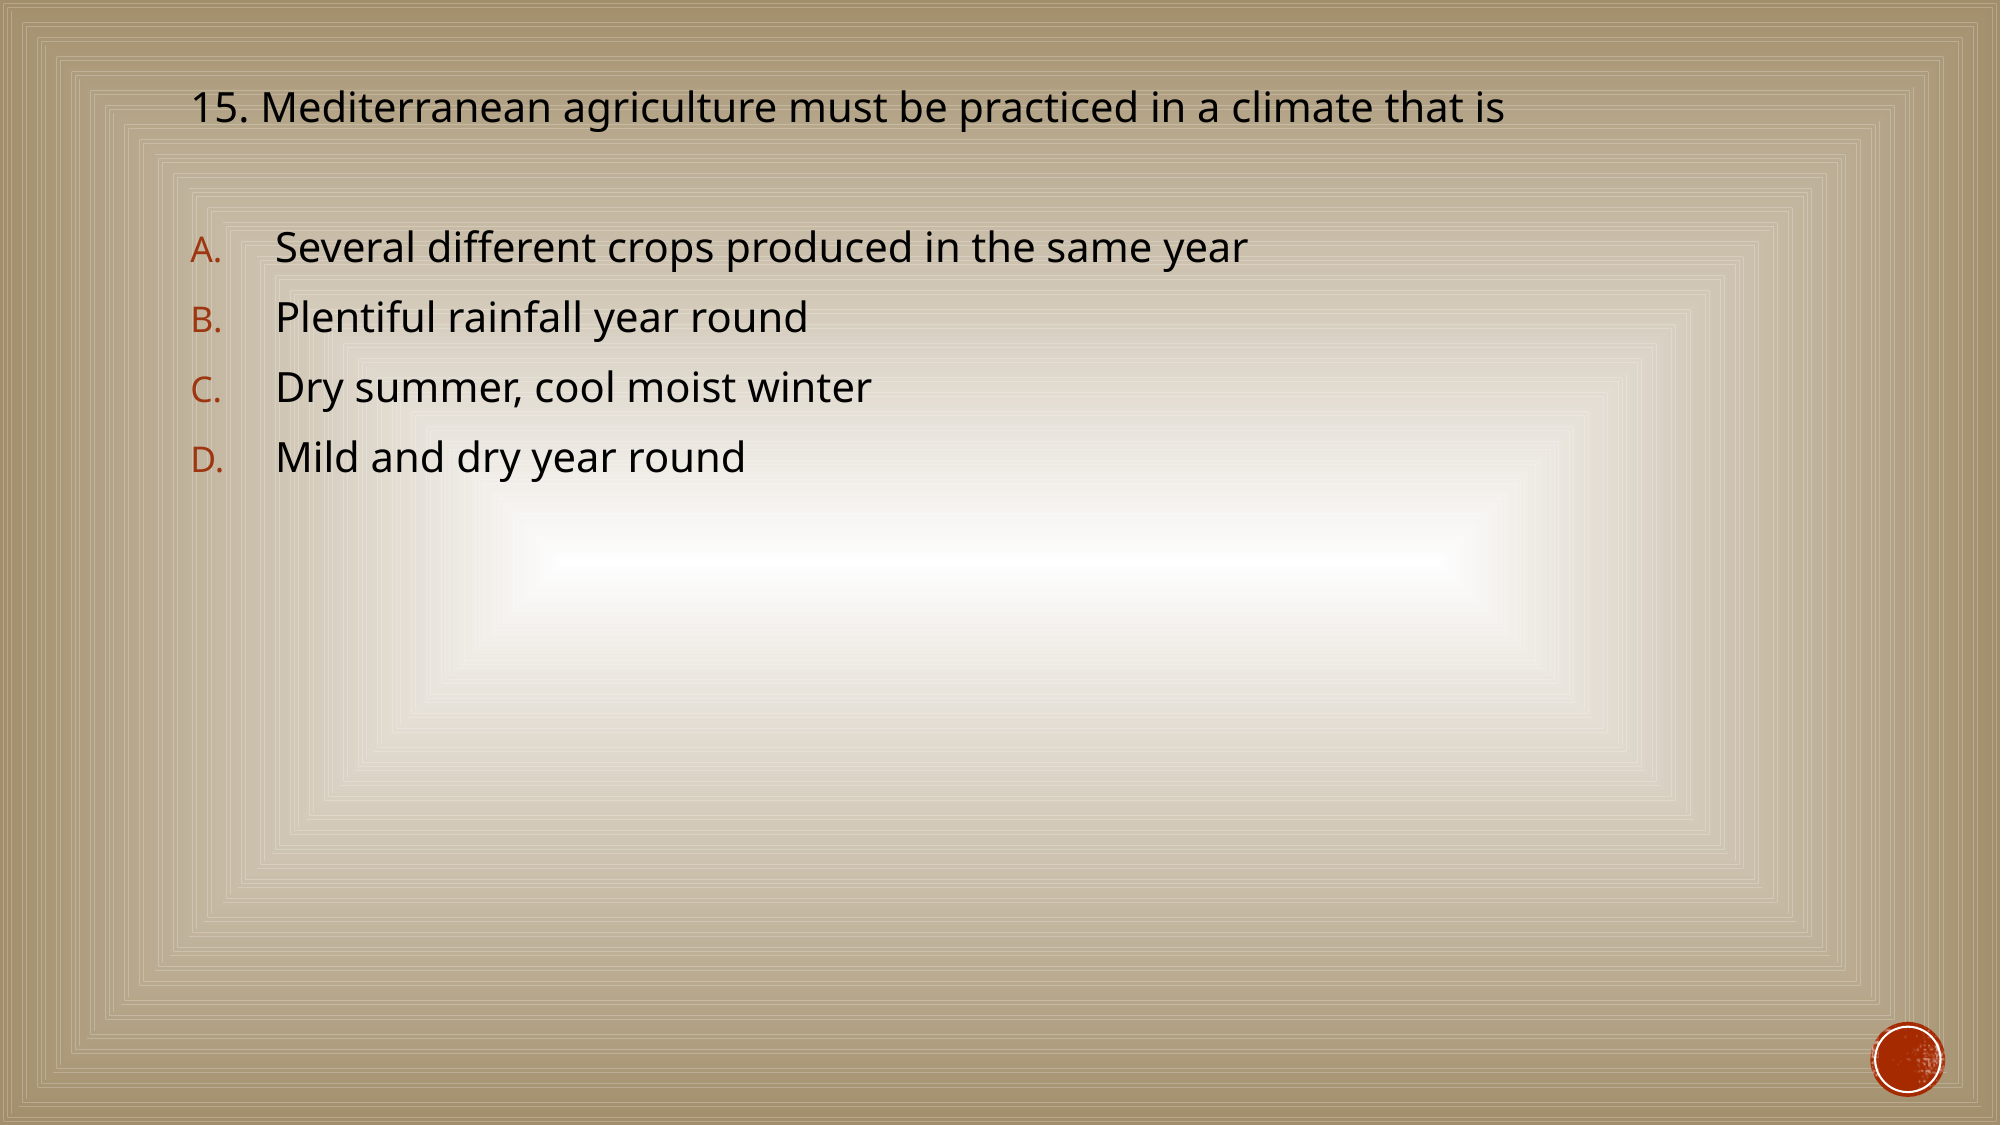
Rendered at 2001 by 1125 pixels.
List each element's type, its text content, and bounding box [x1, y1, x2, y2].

list 15. Mediterranean agriculture must be practiced in a climate that is Several different crops produced in the same year Plentiful rainfall year round Dry summer, cool moist winter Mild and dry year round [175, 79, 1826, 1013]
